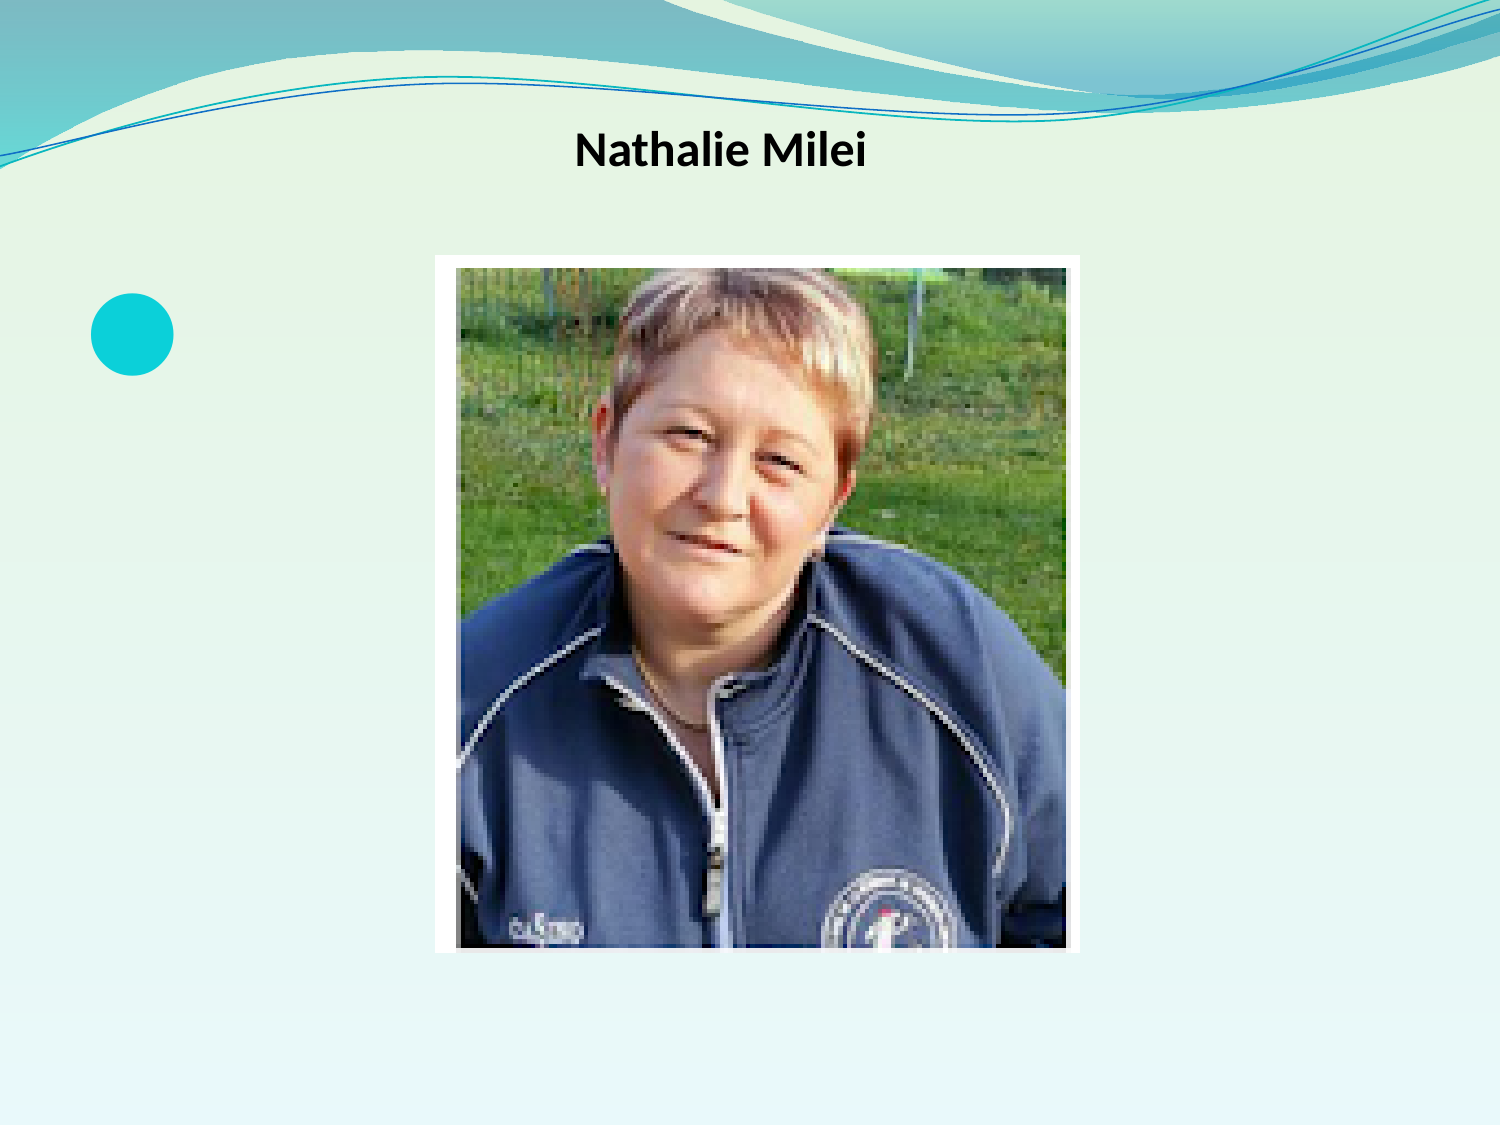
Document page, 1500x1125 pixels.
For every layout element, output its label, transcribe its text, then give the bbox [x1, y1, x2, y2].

text_box Nathalie Milei [503, 108, 977, 184]
title Commission jeunes [428, 256, 1085, 964]
picture [435, 255, 1081, 953]
list [64, 255, 1415, 976]
